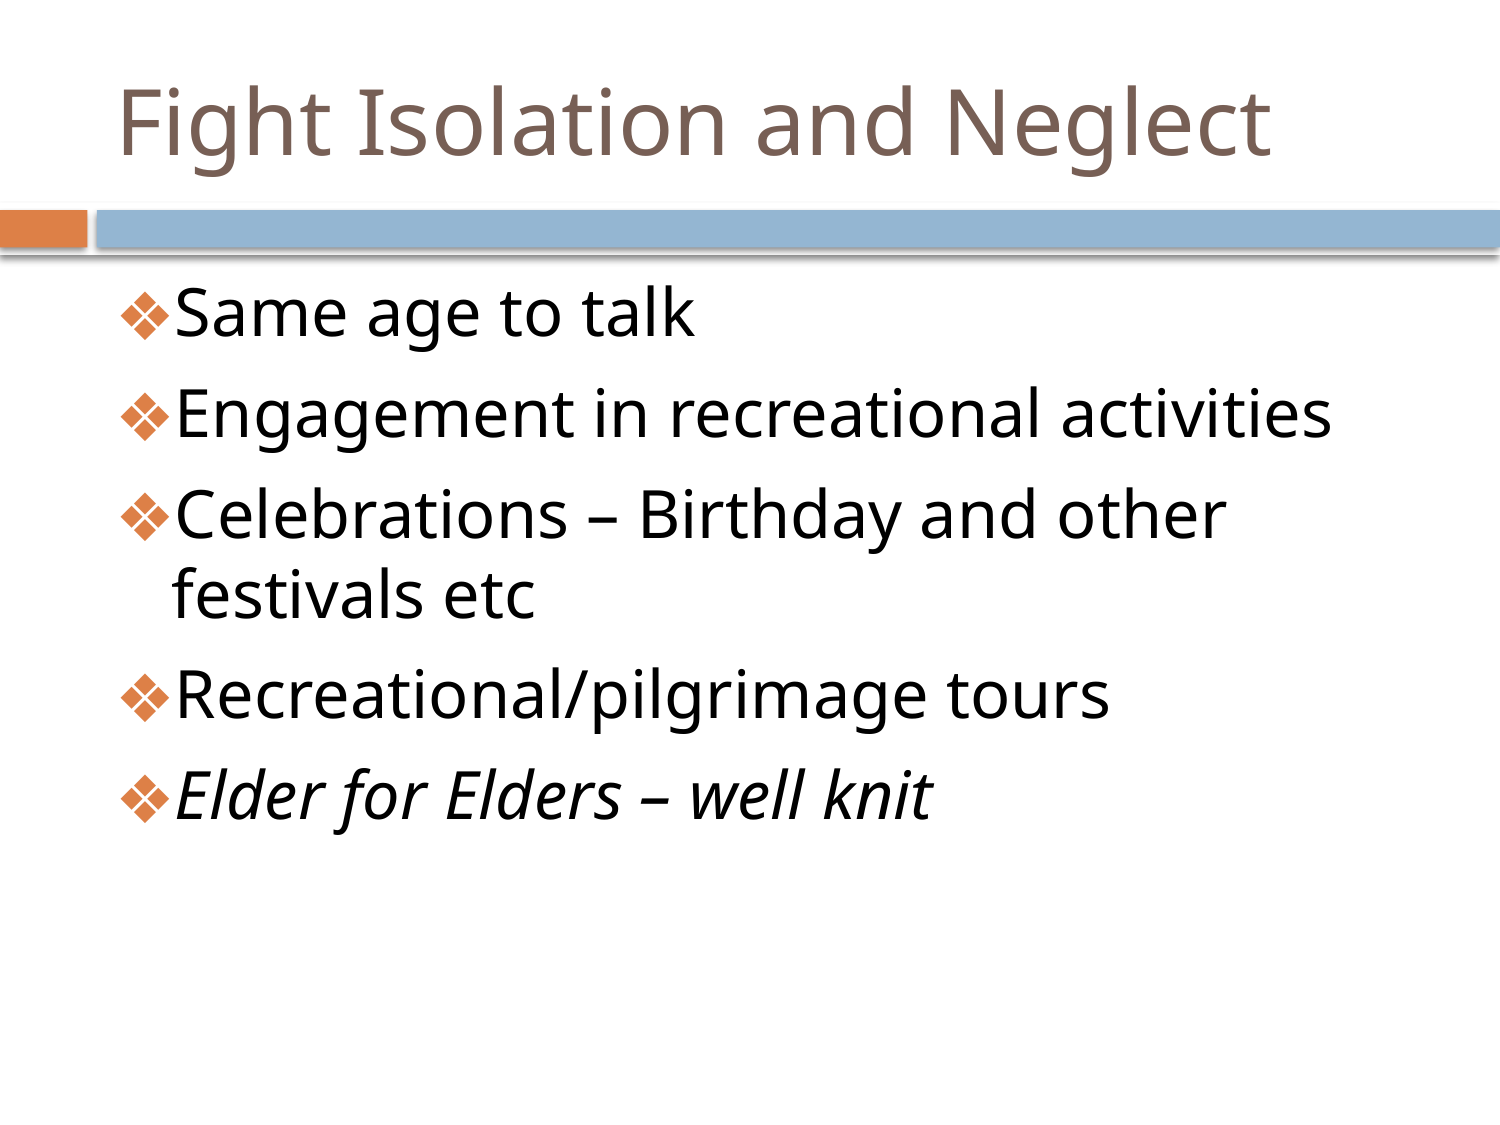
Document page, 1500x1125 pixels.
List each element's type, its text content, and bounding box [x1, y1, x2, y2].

title Fight Isolation and Neglect [100, 37, 1438, 200]
list Same age to talk Engagement in recreational activities Celebrations – Birthday and other festivals etc Recreational/pilgrimage tours Elder for Elders – well knit [100, 262, 1438, 1000]
